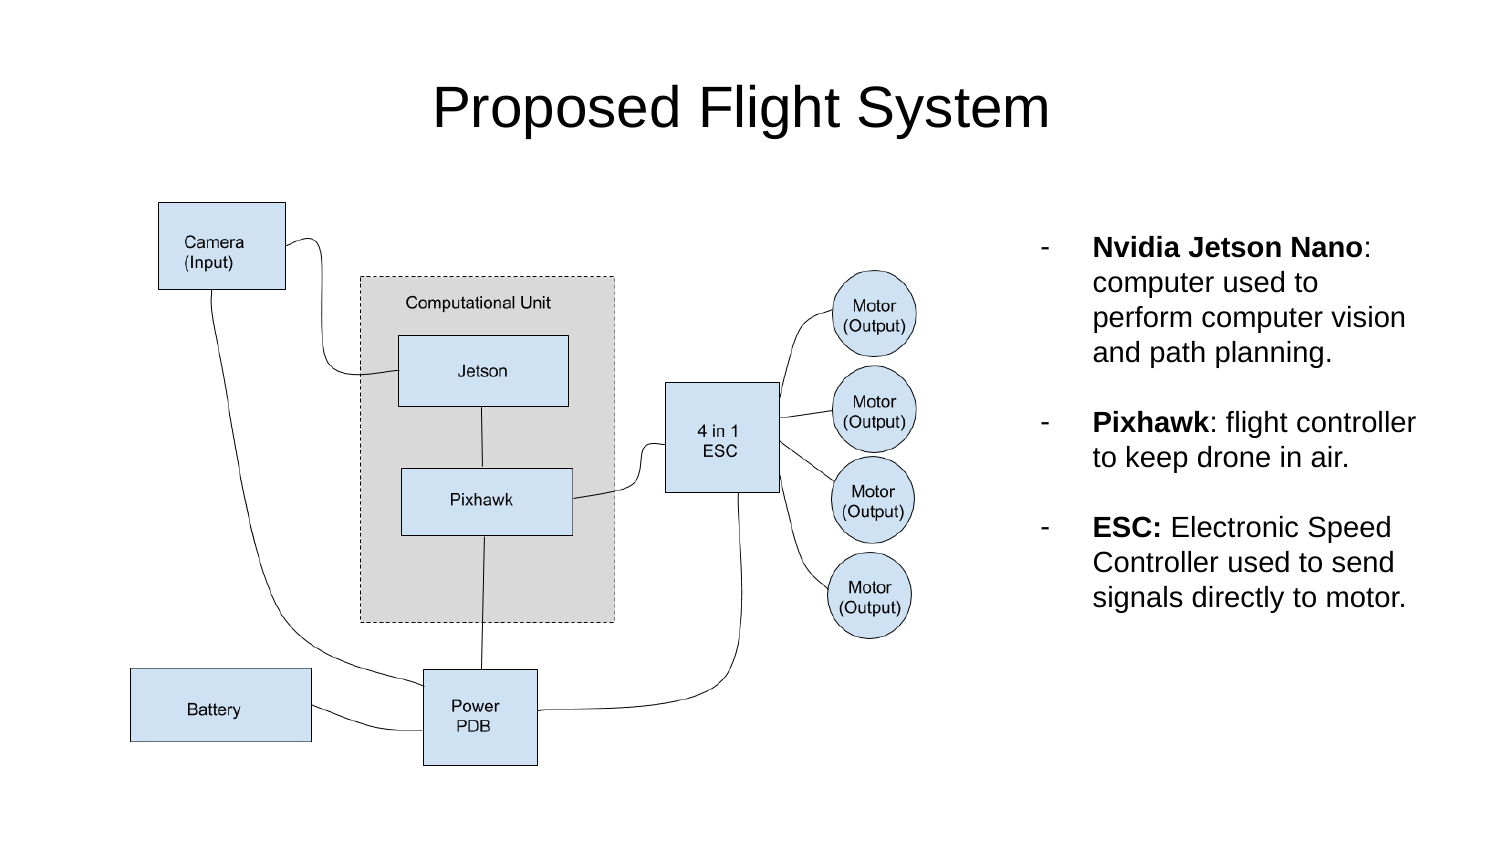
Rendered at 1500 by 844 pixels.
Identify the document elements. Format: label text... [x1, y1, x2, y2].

picture [71, 126, 946, 783]
title Proposed Flight System [417, 53, 1083, 148]
text_box Nvidia Jetson Nano: computer used to perform computer vision and path planning. Pixhawk: flight controller to keep drone in air. ESC: Electronic Speed Controller used to send signals directly to motor. [1002, 213, 1434, 776]
